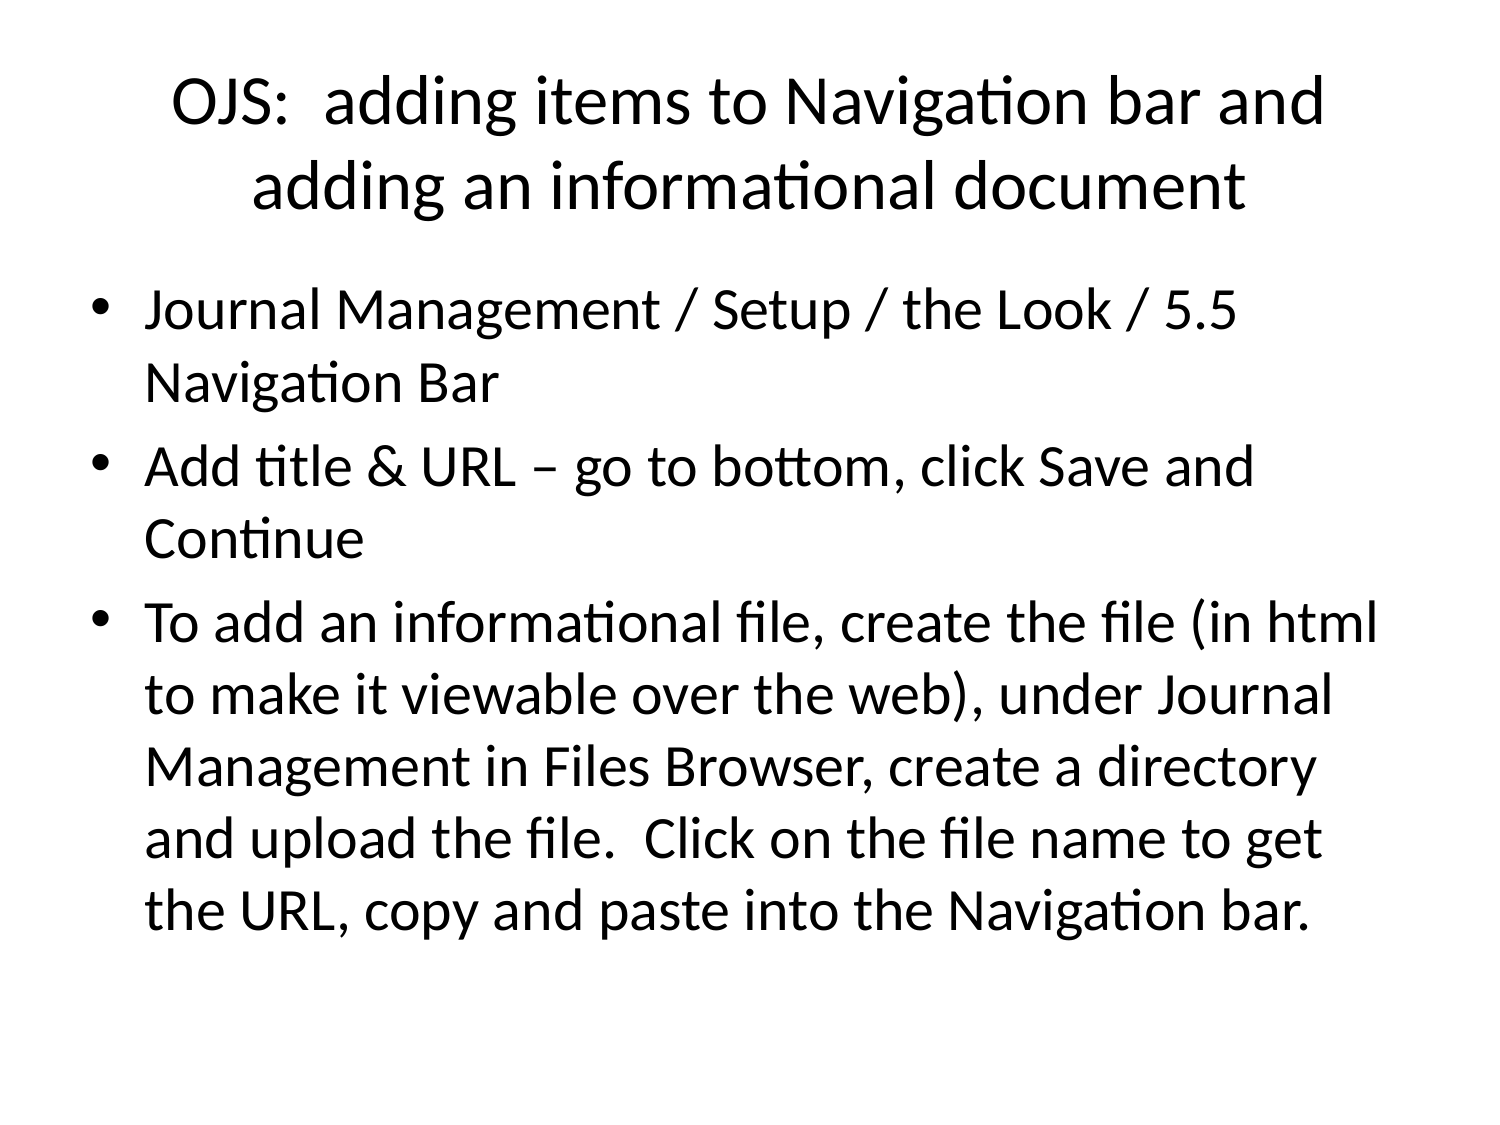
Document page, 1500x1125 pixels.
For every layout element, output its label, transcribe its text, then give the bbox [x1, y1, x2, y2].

title OJS: adding items to Navigation bar and adding an informational document [75, 45, 1425, 233]
list Journal Management / Setup / the Look / 5.5 Navigation Bar Add title & URL – go to bottom, click Save and Continue To add an informational file, create the file (in html to make it viewable over the web), under Journal Management in Files Browser, create a directory and upload the file. Click on the file name to get the URL, copy and paste into the Navigation bar. [75, 262, 1425, 1005]
